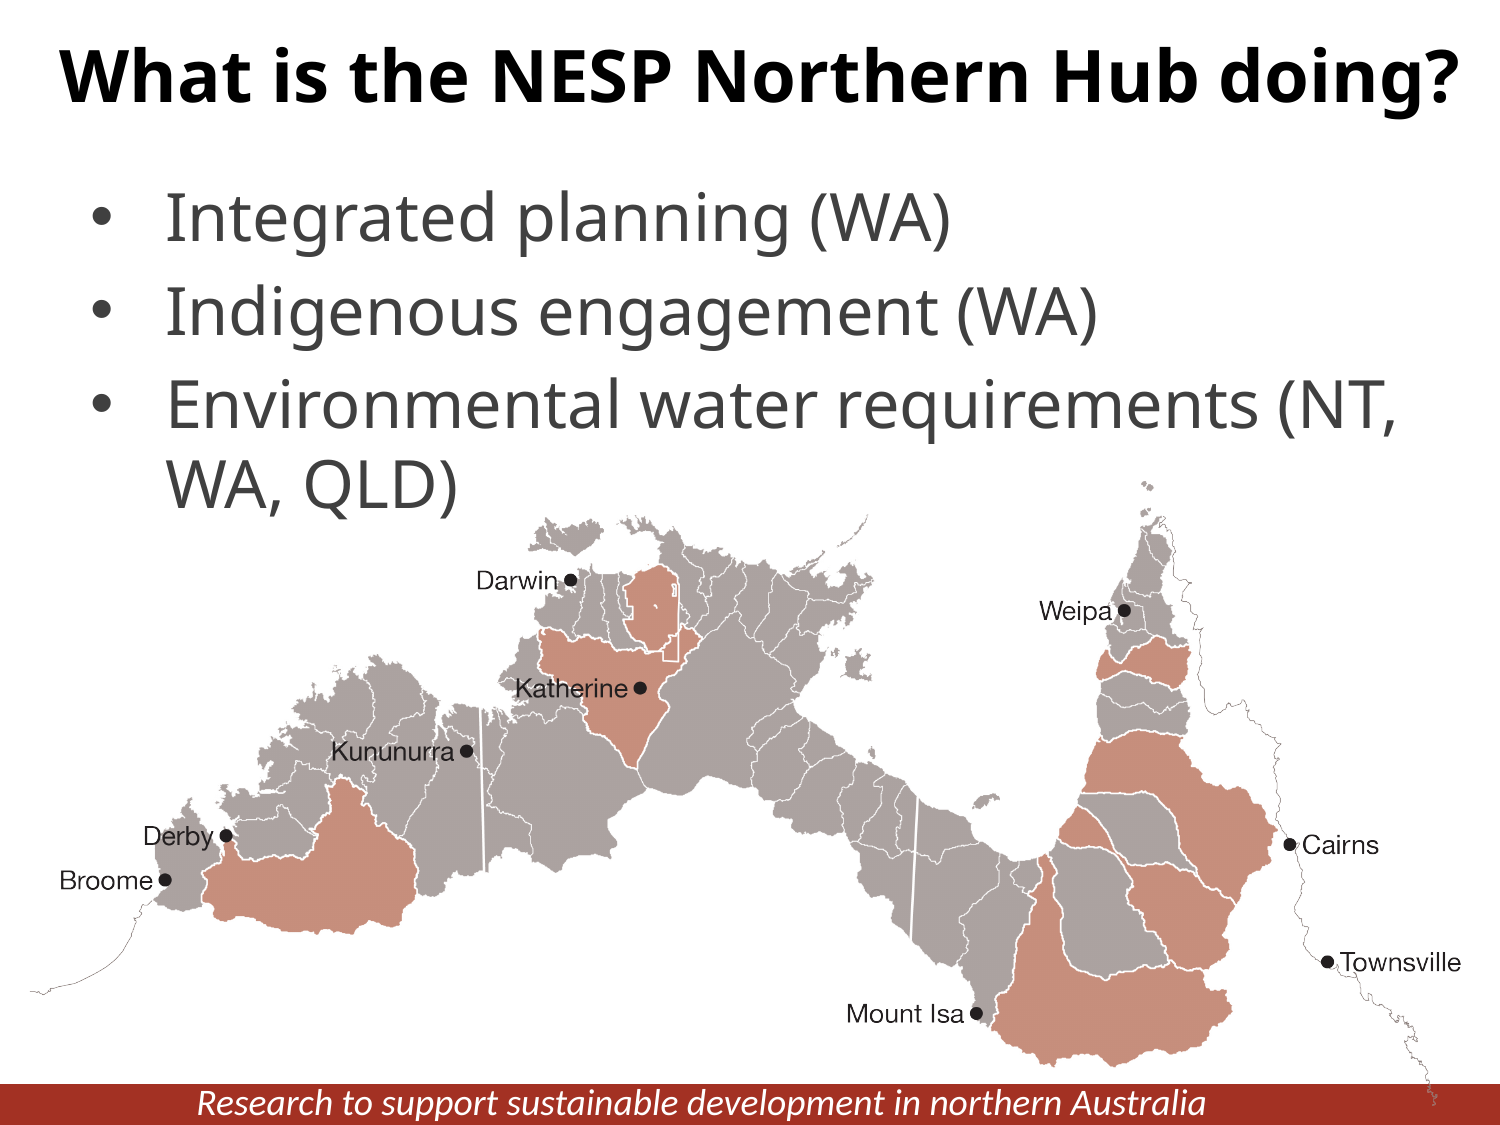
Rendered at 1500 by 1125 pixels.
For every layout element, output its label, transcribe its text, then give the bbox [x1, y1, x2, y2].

picture [29, 480, 1478, 1106]
title What is the NESP Northern Hub doing? [44, 0, 1477, 168]
list Integrated planning (WA) Indigenous engagement (WA) Environmental water requirements (NT, WA, QLD) [75, 167, 1425, 478]
